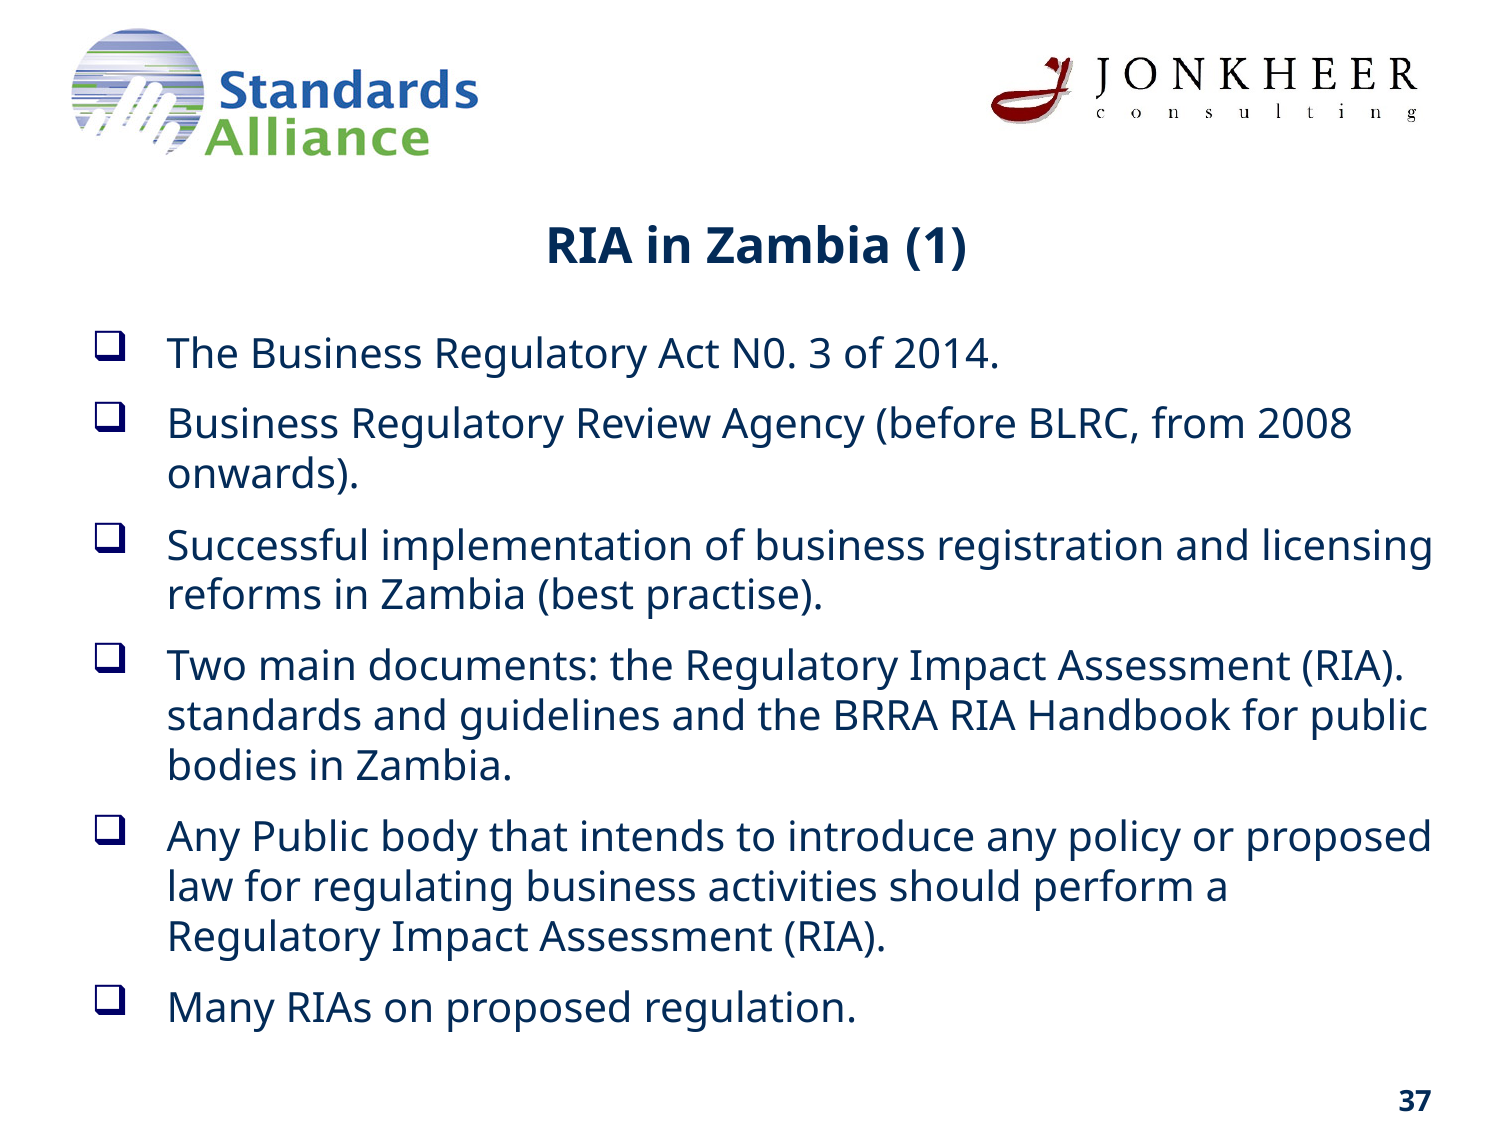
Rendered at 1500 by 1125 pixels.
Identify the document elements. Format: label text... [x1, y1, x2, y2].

picture [47, 23, 506, 194]
picture [986, 42, 1436, 138]
list The Business Regulatory Act N0. 3 of 2014. Business Regulatory Review Agency (before BLRC, from 2008 onwards). Successful implementation of business registration and licensing reforms in Zambia (best practise). Two main documents: the Regulatory Impact Assessment (RIA). standards and guidelines and the BRRA RIA Handbook for public bodies in Zambia. Any Public body that intends to introduce any policy or proposed law for regulating business activities should perform a Regulatory Impact Assessment (RIA). Many RIAs on proposed regulation. [76, 318, 1460, 882]
title RIA in Zambia (1) [112, 164, 1401, 315]
slide_number 37 [1137, 1074, 1448, 1118]
